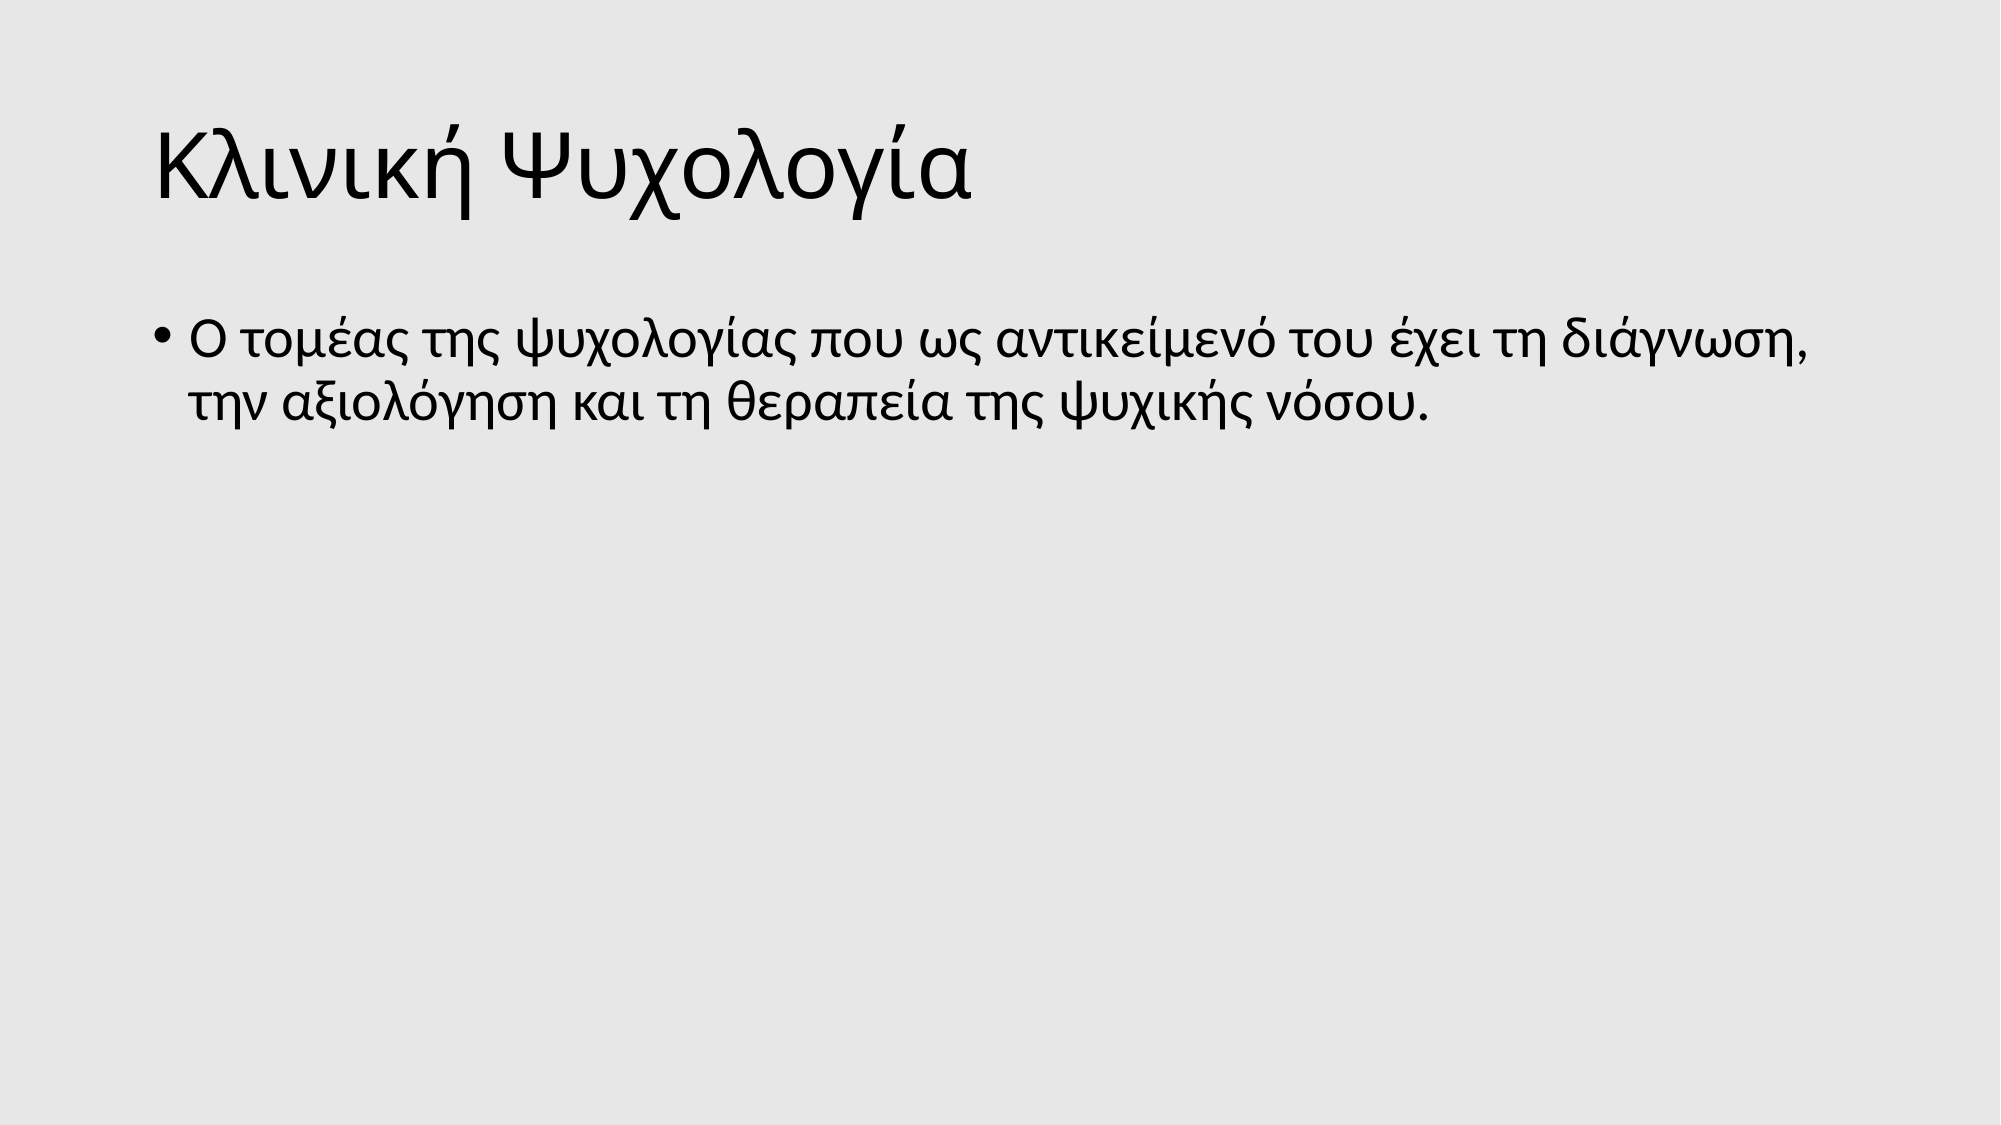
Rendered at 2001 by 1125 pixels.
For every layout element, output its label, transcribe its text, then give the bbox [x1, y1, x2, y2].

list Ο τομέας της ψυχολογίας που ως αντικείμενό του έχει τη διάγνωση, την αξιολόγηση και τη θεραπεία της ψυχικής νόσου. [137, 299, 1863, 1014]
title Κλινική Ψυχολογία [137, 59, 1863, 278]
